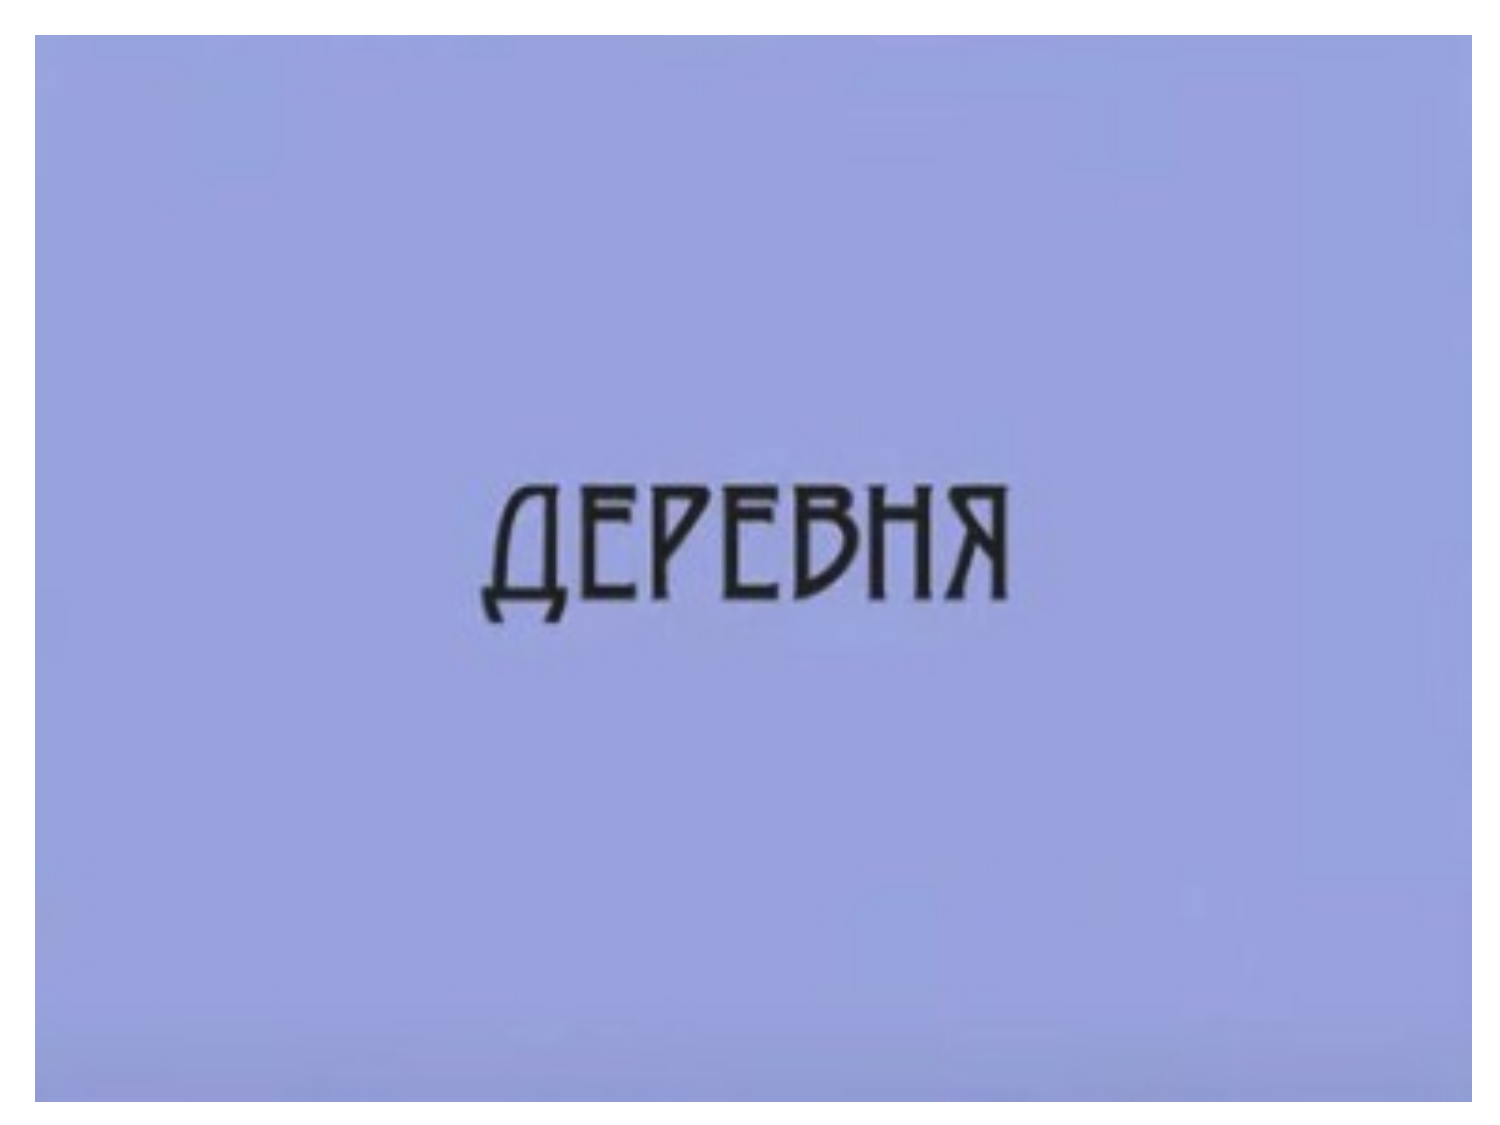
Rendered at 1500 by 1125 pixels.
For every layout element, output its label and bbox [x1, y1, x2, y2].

list [34, 34, 1472, 1102]
